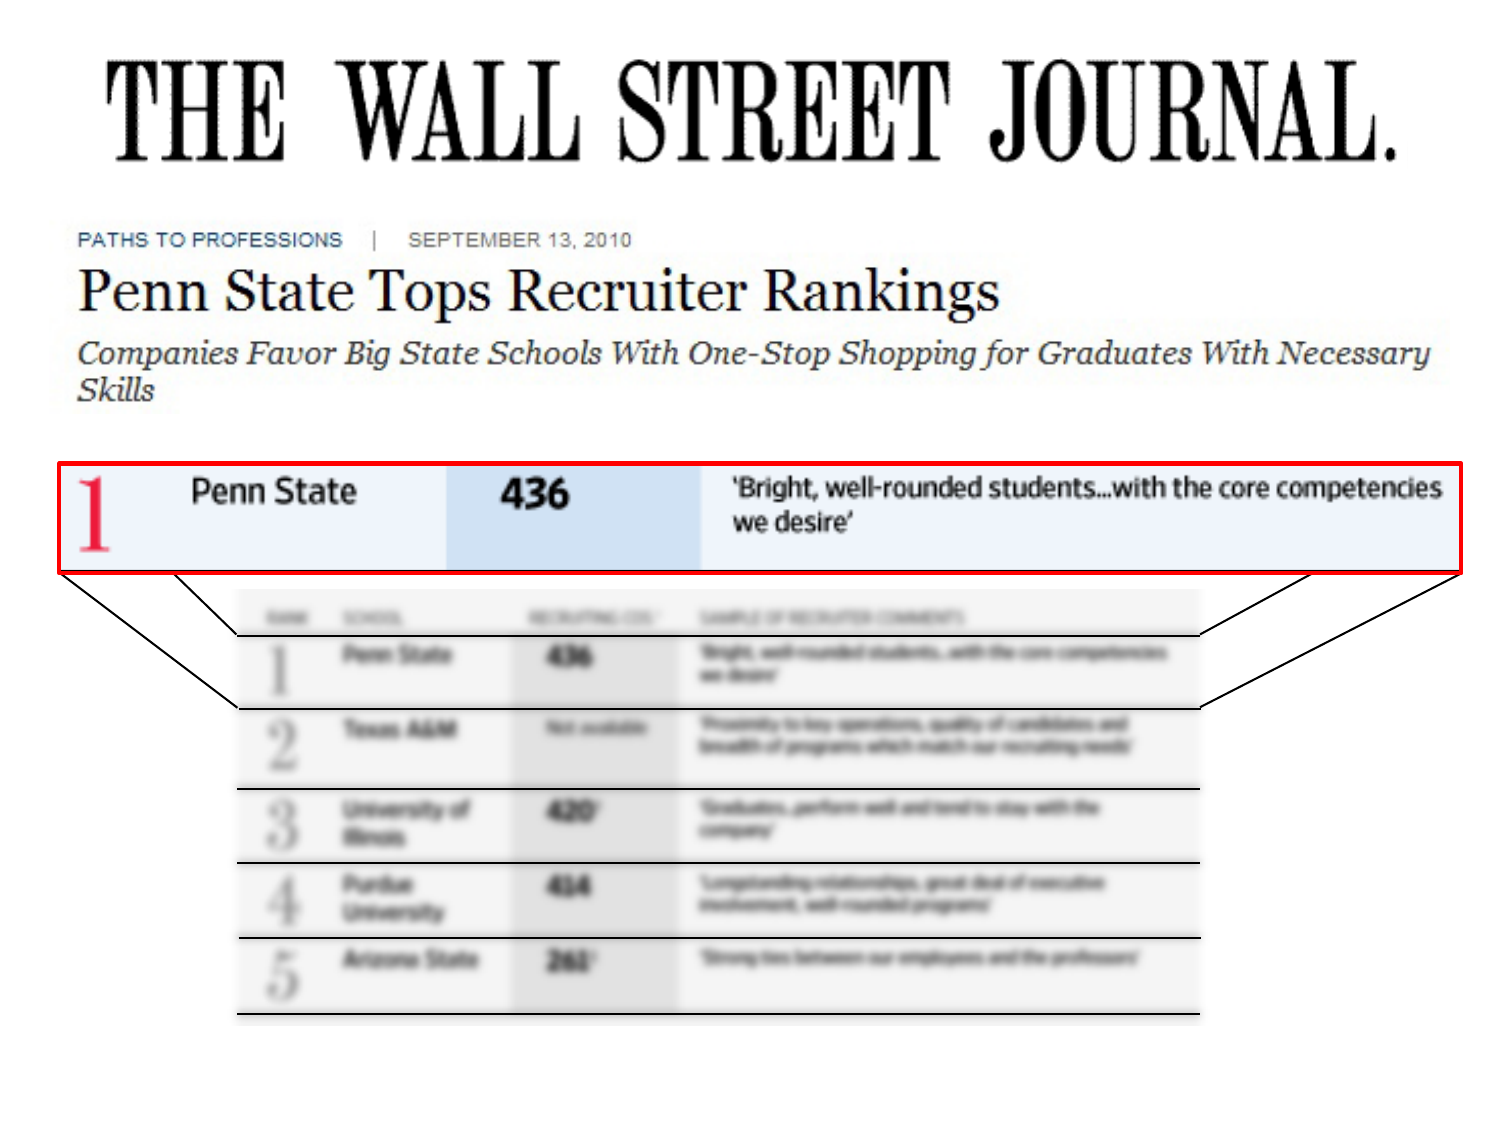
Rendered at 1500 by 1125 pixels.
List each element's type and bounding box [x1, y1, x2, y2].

text_box [224, 717, 1226, 1026]
text_box [59, 462, 1463, 708]
text_box [49, 28, 1450, 414]
